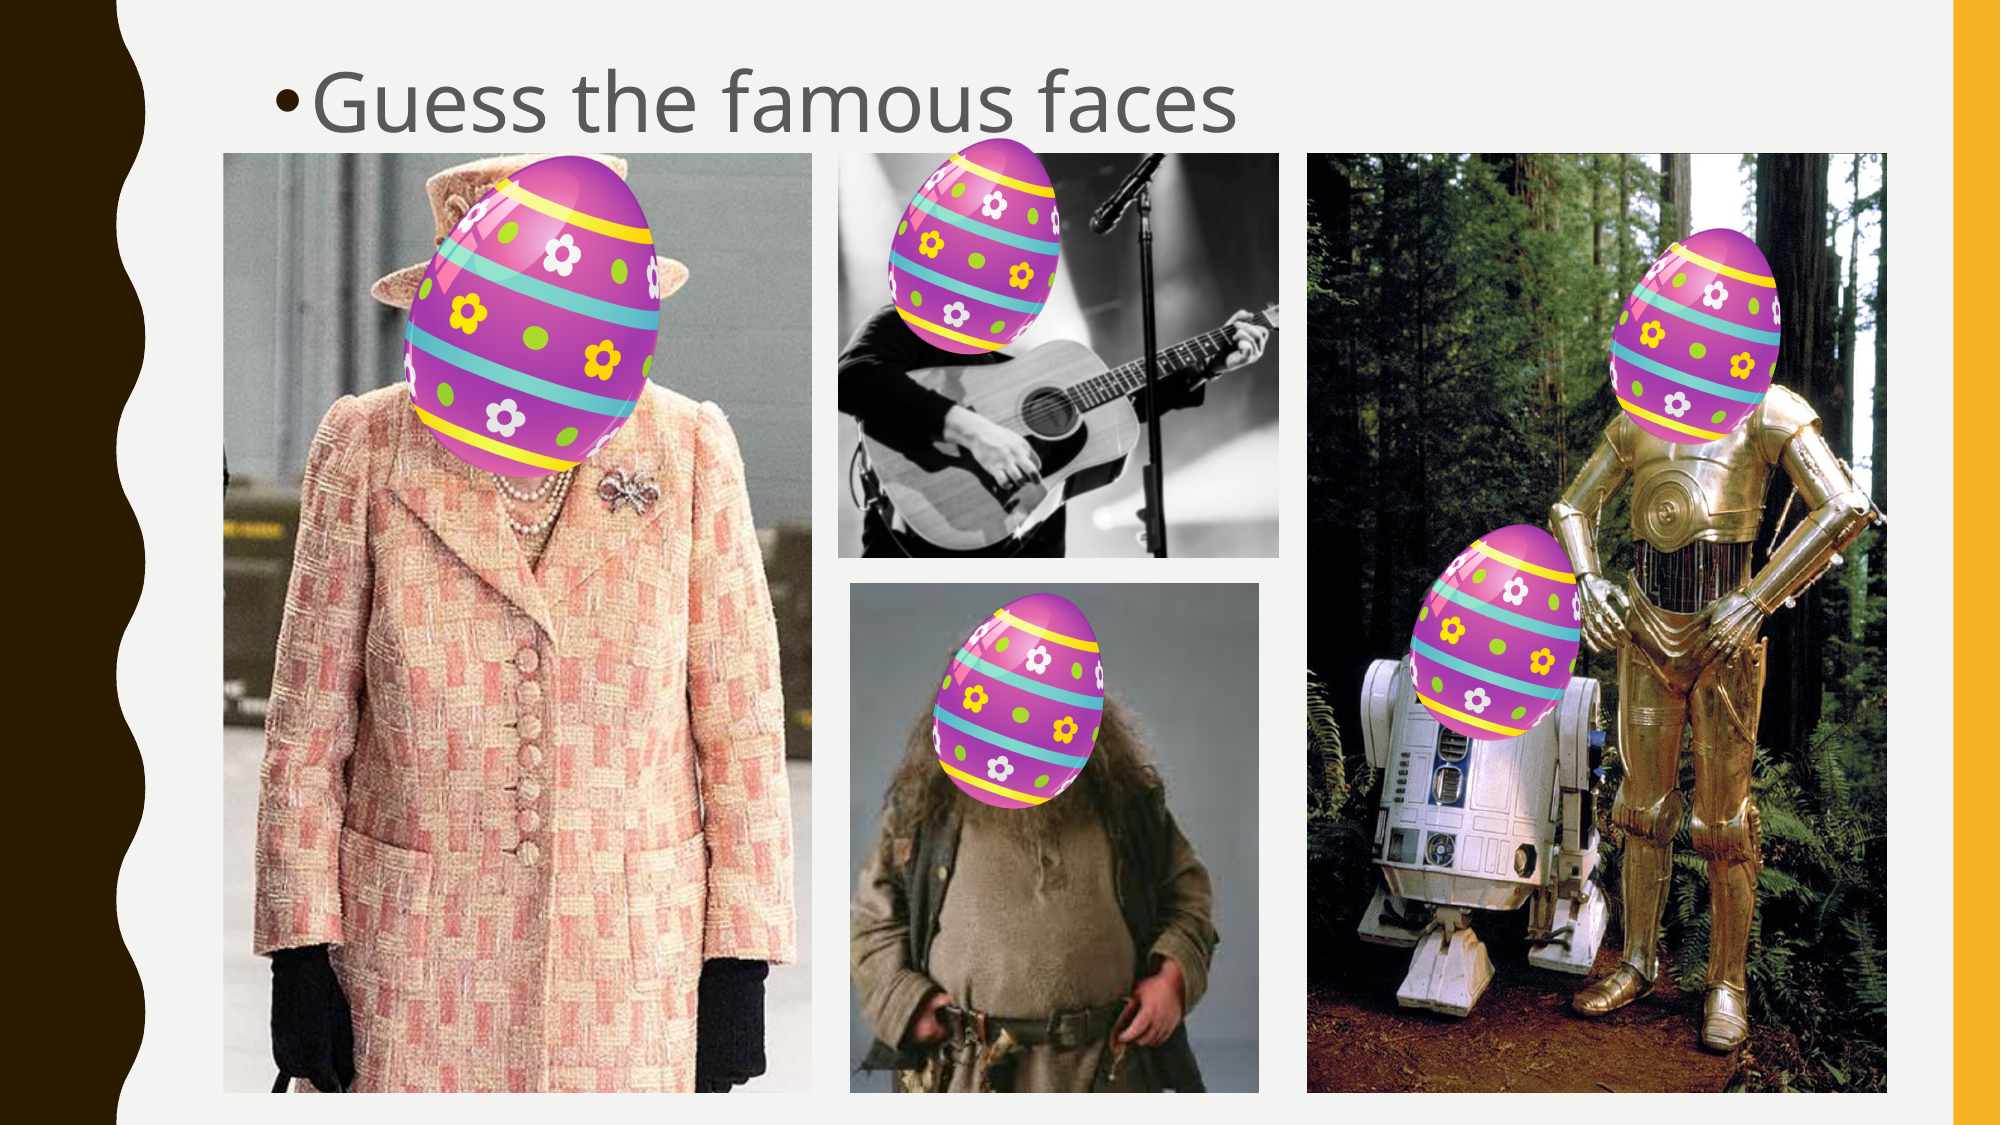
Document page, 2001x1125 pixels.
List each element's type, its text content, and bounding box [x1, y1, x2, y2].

picture [223, 139, 812, 1093]
picture [850, 559, 1259, 1093]
text_box Guess the famous faces [258, 32, 1952, 154]
picture [838, 104, 1279, 558]
picture [1307, 153, 1887, 1093]
